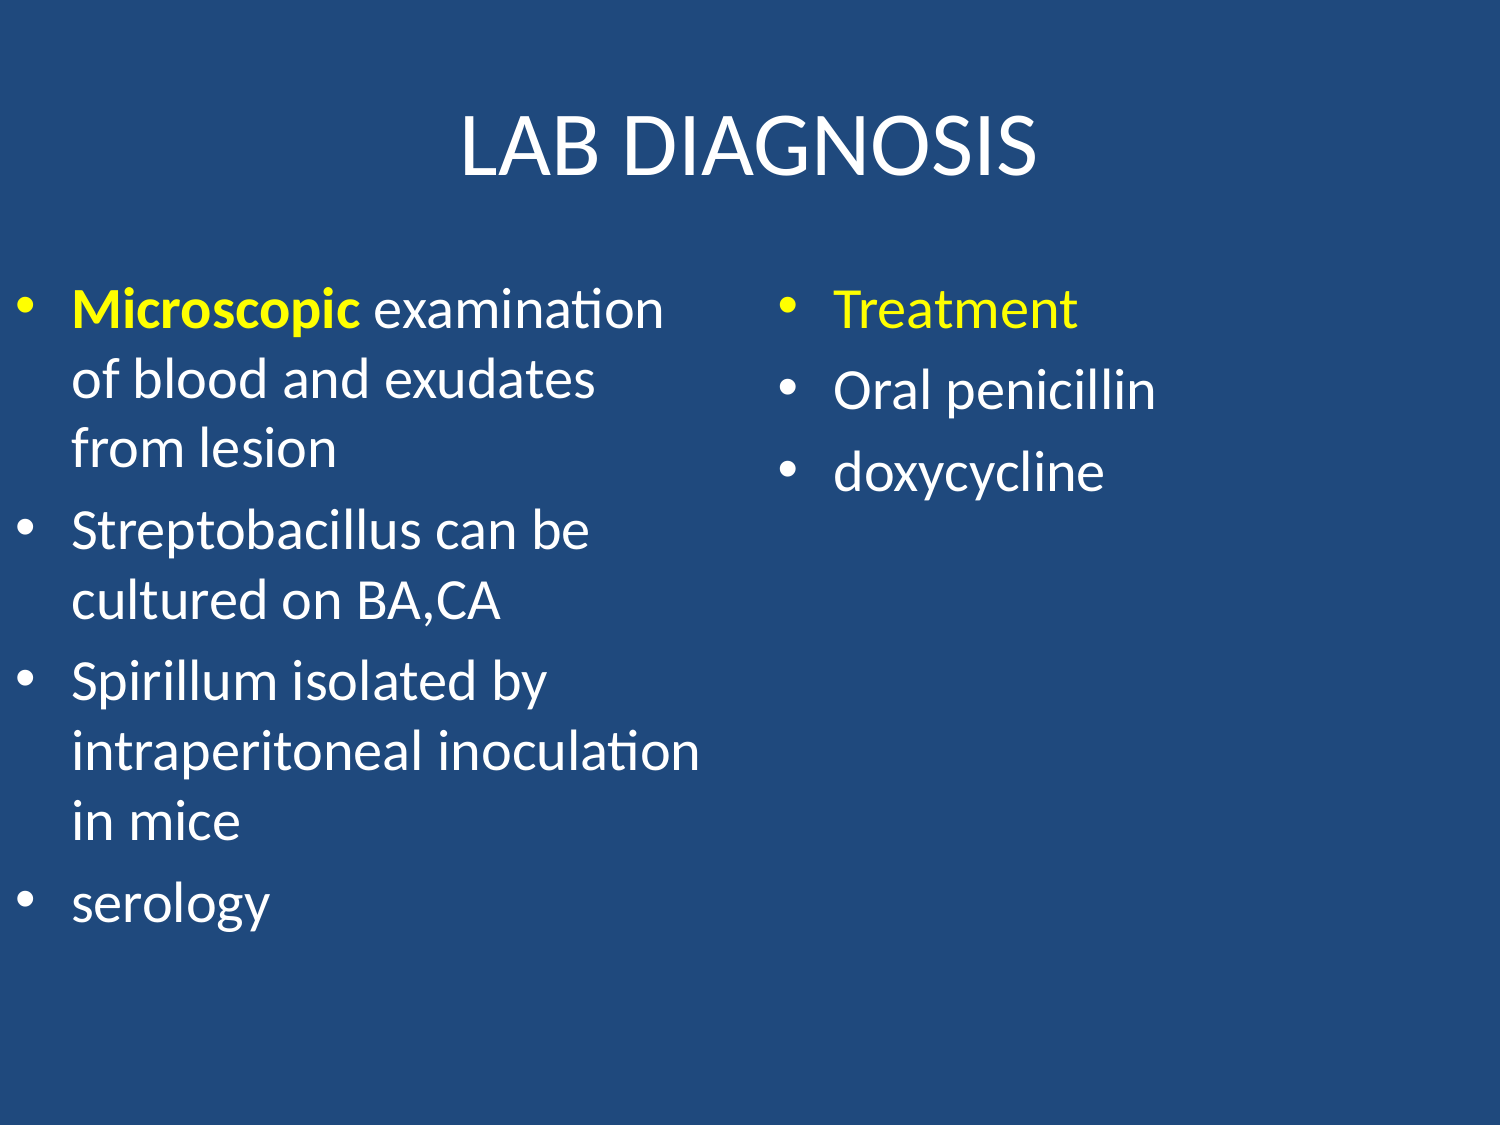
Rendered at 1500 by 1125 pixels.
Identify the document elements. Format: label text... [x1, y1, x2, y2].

title LAB DIAGNOSIS [75, 45, 1425, 233]
list Microscopic examination of blood and exudates from lesion Streptobacillus can be cultured on BA,CA Spirillum isolated by intraperitoneal inoculation in mice serology [0, 262, 738, 1005]
list Treatment Oral penicillin doxycycline [762, 262, 1425, 1005]
